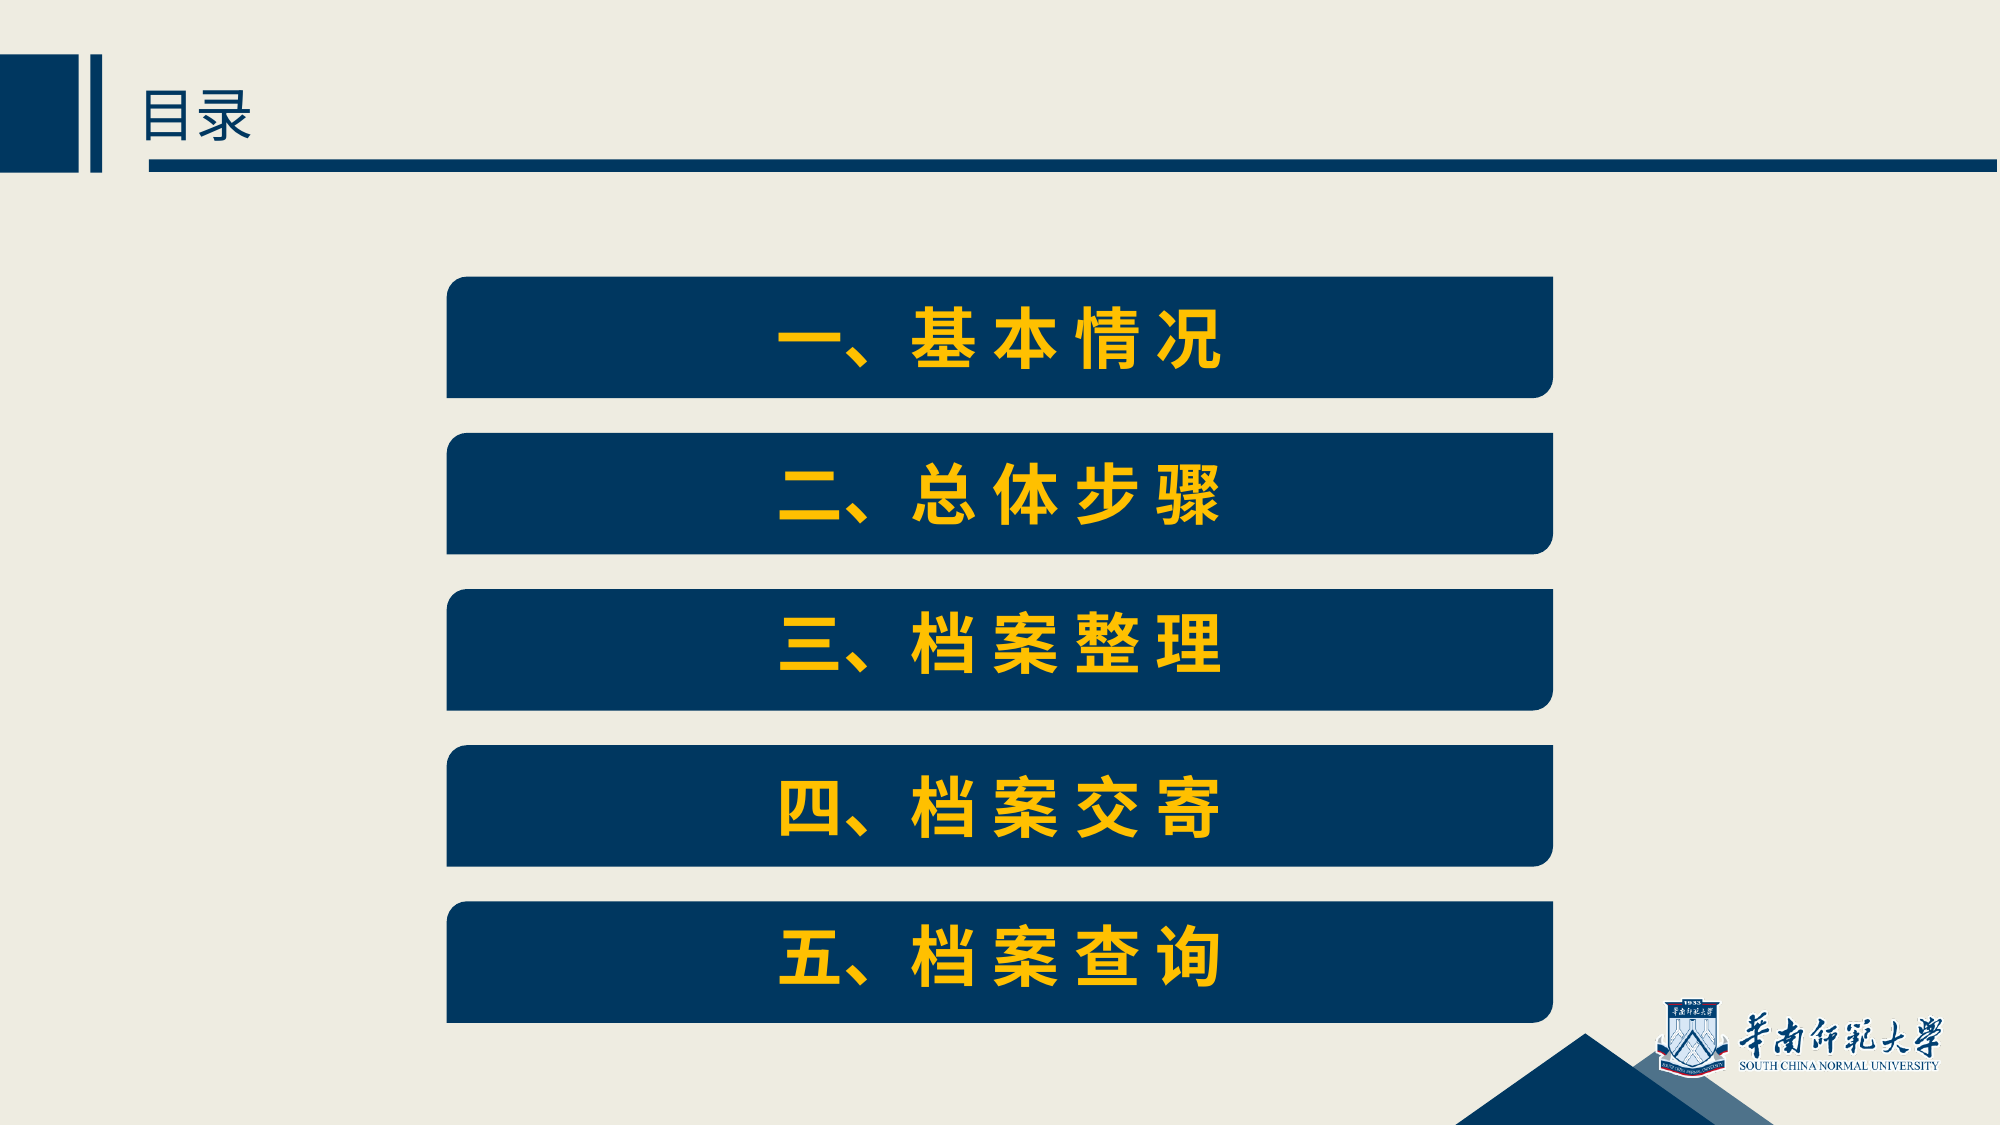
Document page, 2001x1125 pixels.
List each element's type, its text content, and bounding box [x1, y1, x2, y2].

picture [1640, 986, 1961, 1094]
text_box [444, 430, 1556, 557]
text_box [444, 274, 1556, 401]
text_box 四、档 案 交 寄 [761, 758, 1238, 853]
text_box 一、基 本 情 况 [761, 289, 1238, 385]
text_box [444, 743, 1556, 869]
text_box [444, 586, 1556, 713]
text_box 二、总 体 步 骤 [761, 445, 1238, 541]
text_box [444, 899, 1556, 1025]
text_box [1454, 1033, 1775, 1125]
text_box 三、档 案 整 理 [761, 594, 1238, 690]
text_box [0, 54, 1998, 173]
text_box 五、档 案 查 询 [761, 907, 1238, 1002]
